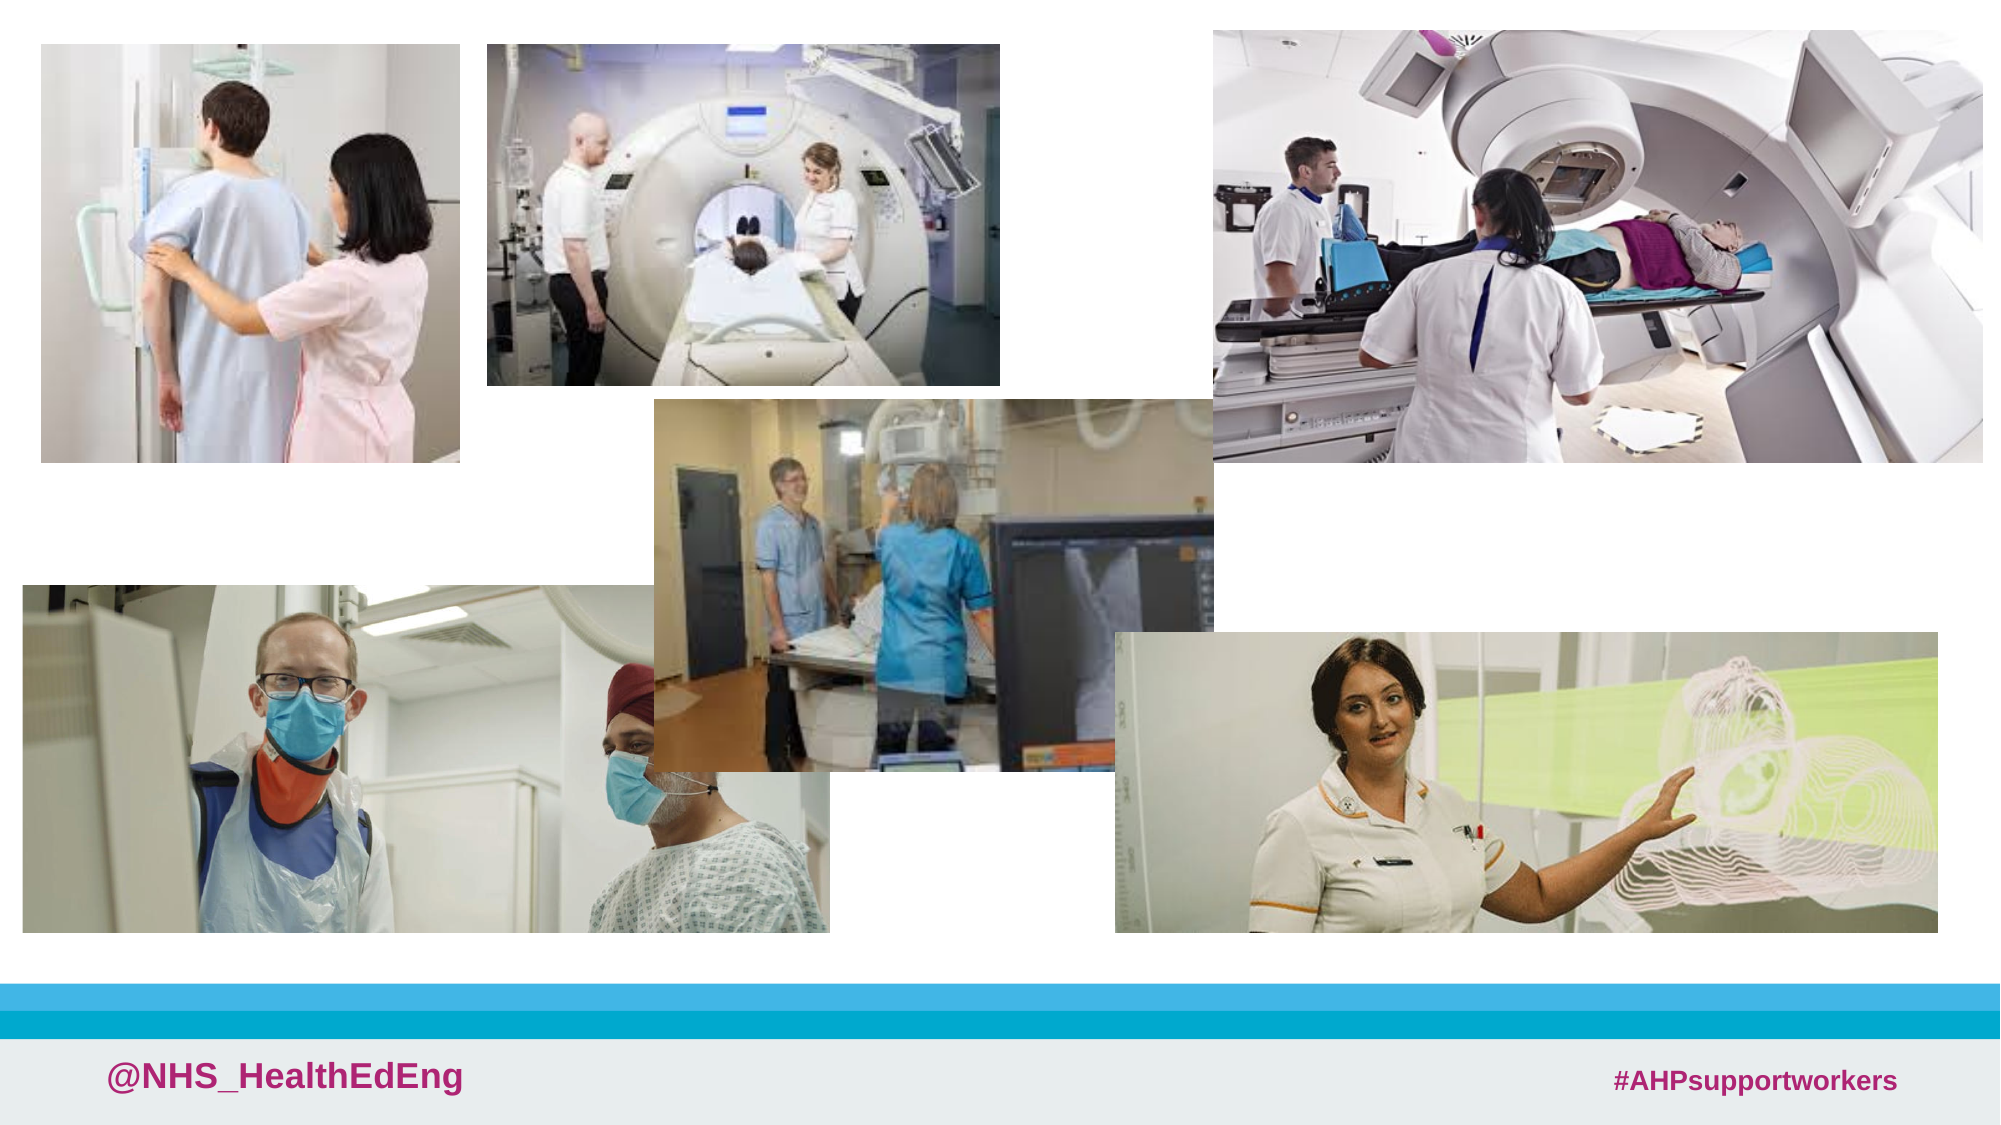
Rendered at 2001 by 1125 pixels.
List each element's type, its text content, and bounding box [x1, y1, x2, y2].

picture [22, 30, 1983, 933]
text_box #AHPsupportworkers [1591, 1055, 1981, 1104]
picture [41, 44, 460, 463]
picture [487, 44, 1000, 386]
